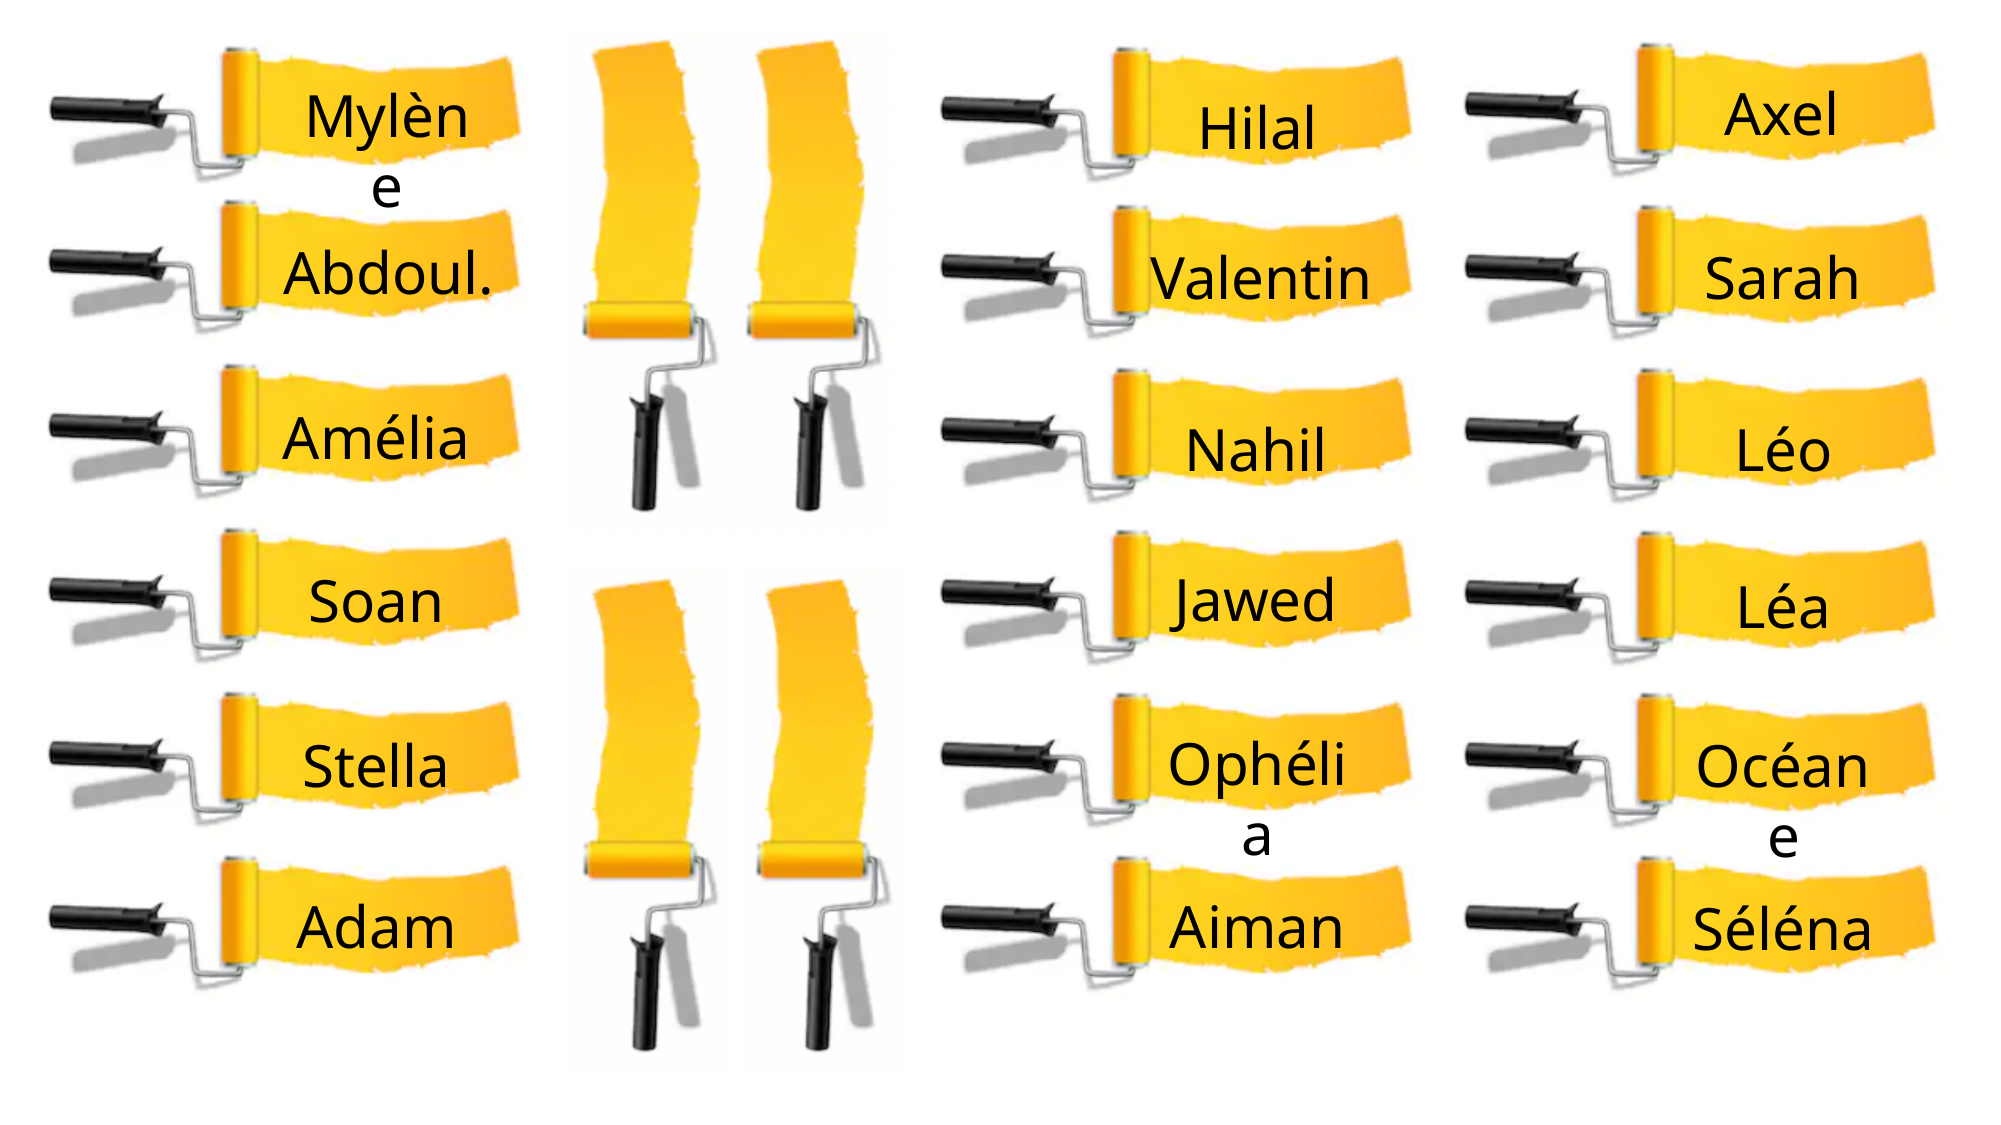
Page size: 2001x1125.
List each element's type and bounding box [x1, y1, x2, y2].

picture [1442, 27, 1949, 1003]
picture [26, 28, 1425, 1073]
